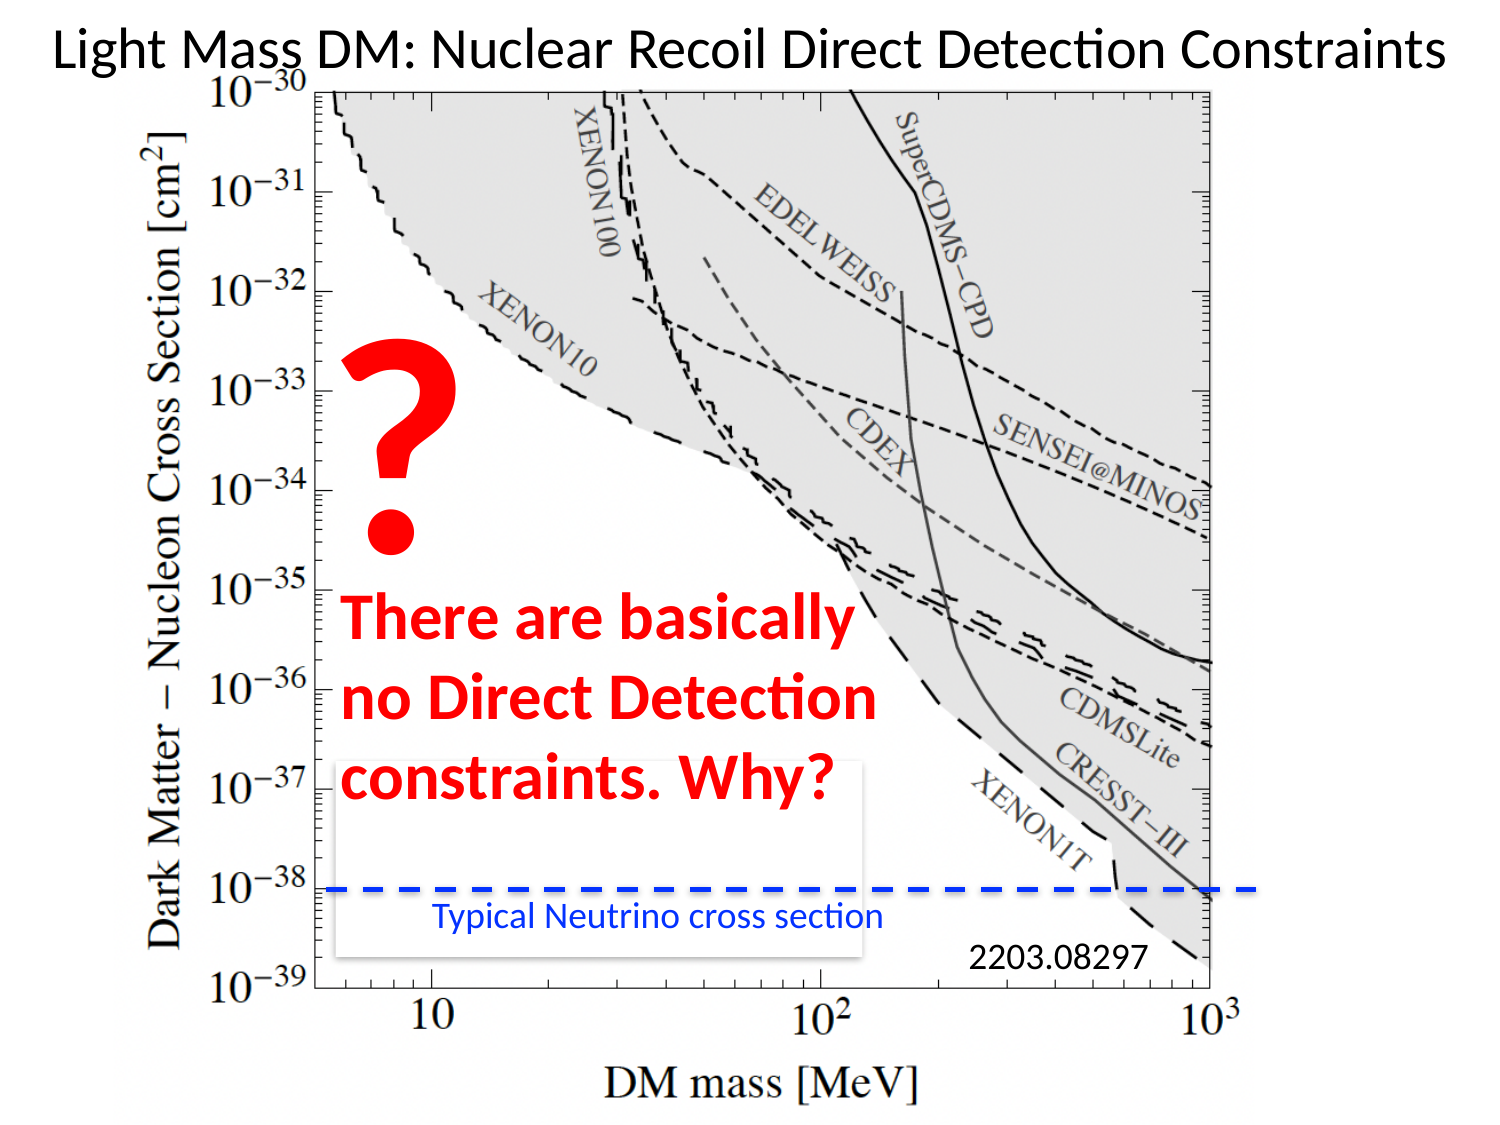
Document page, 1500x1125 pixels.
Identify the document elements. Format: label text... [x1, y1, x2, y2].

title Light Mass DM: Nuclear Recoil Direct Detection Constraints [0, 0, 1500, 92]
picture [113, 45, 1256, 1125]
